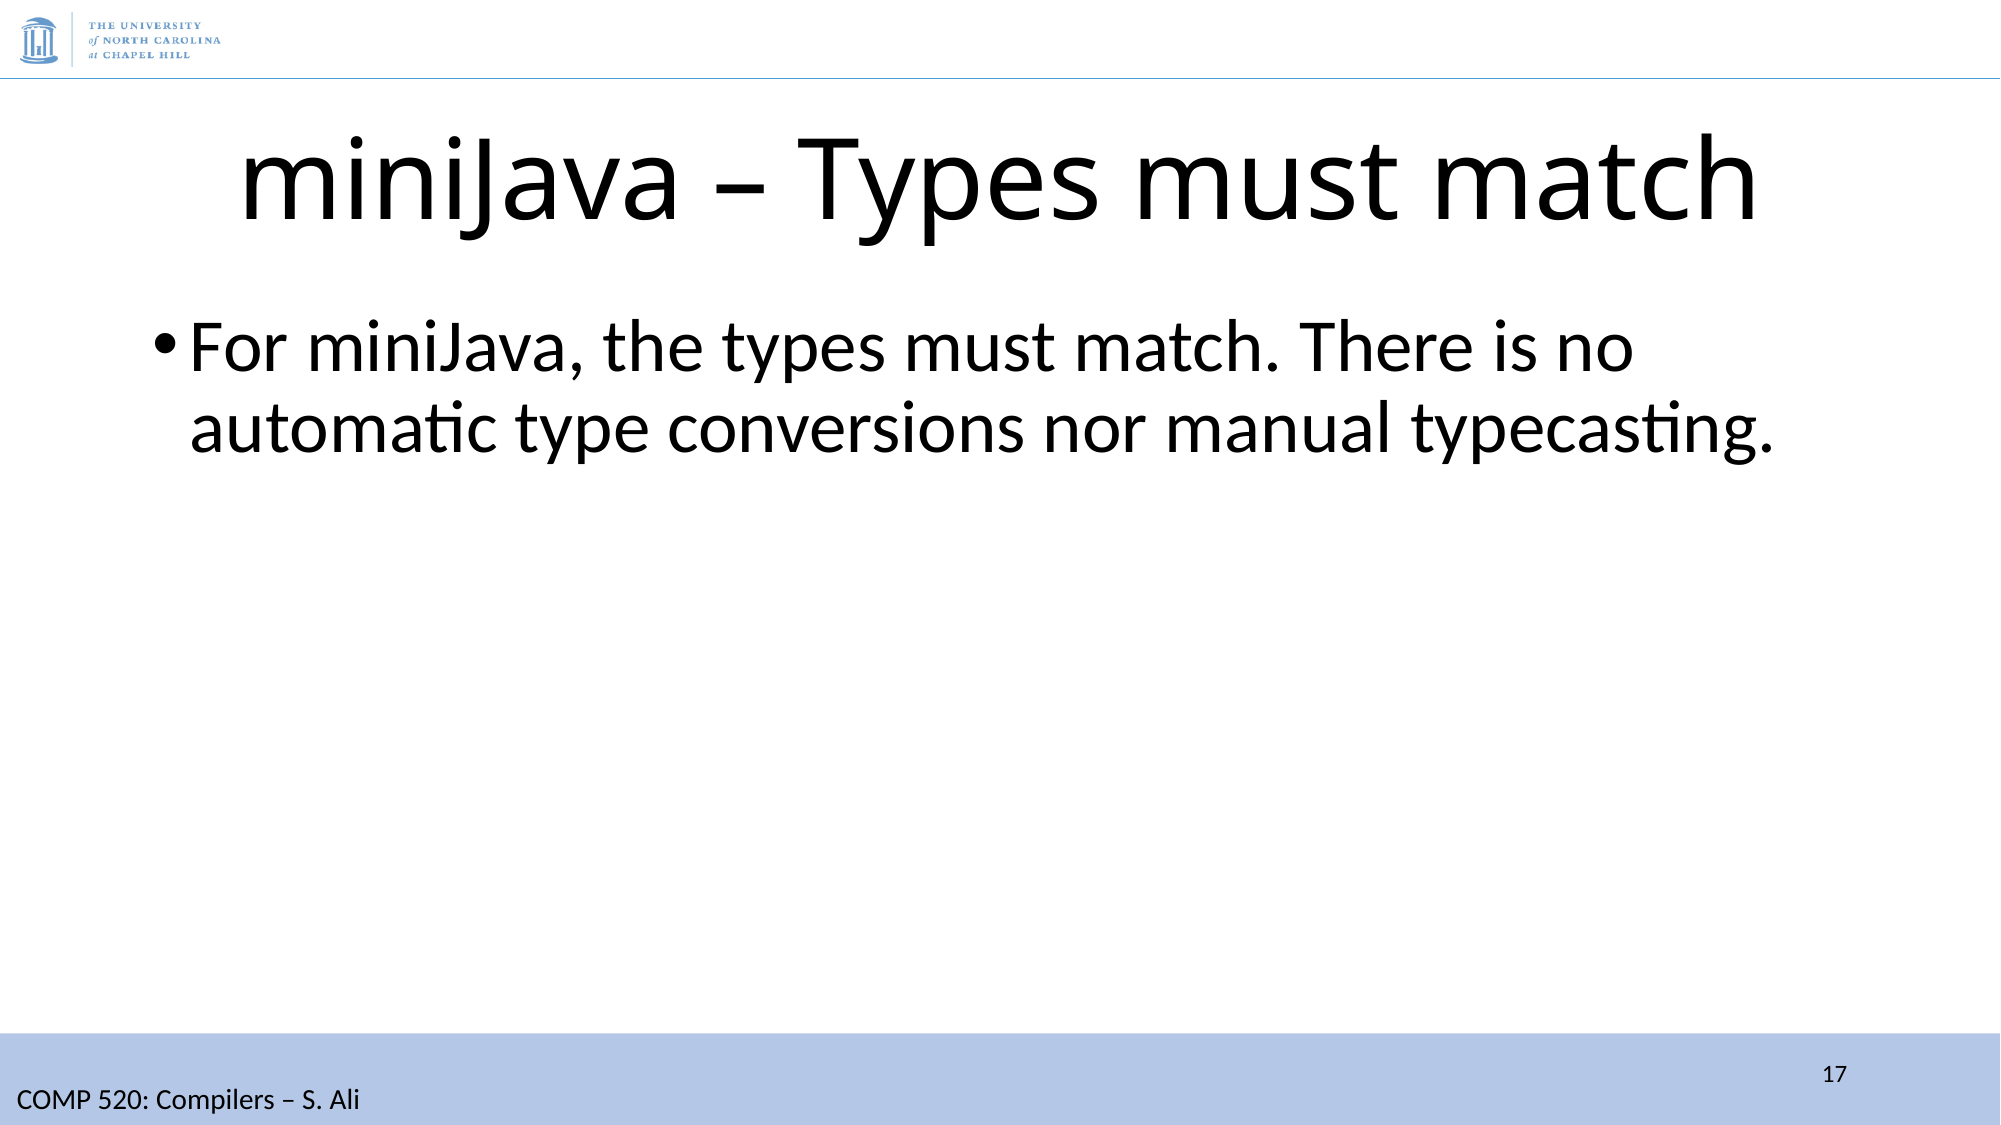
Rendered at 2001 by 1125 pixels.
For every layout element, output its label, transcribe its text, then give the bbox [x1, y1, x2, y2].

text_box COMP 520: Compilers – S. Ali [2, 1072, 376, 1123]
slide_number 17 [1412, 1042, 1863, 1103]
list For miniJava, the types must match. There is no automatic type conversions nor manual typecasting. [137, 299, 1863, 1014]
text_box [0, 1032, 2000, 1125]
picture [16, 12, 228, 67]
title miniJava – Types must match [137, 89, 1863, 278]
